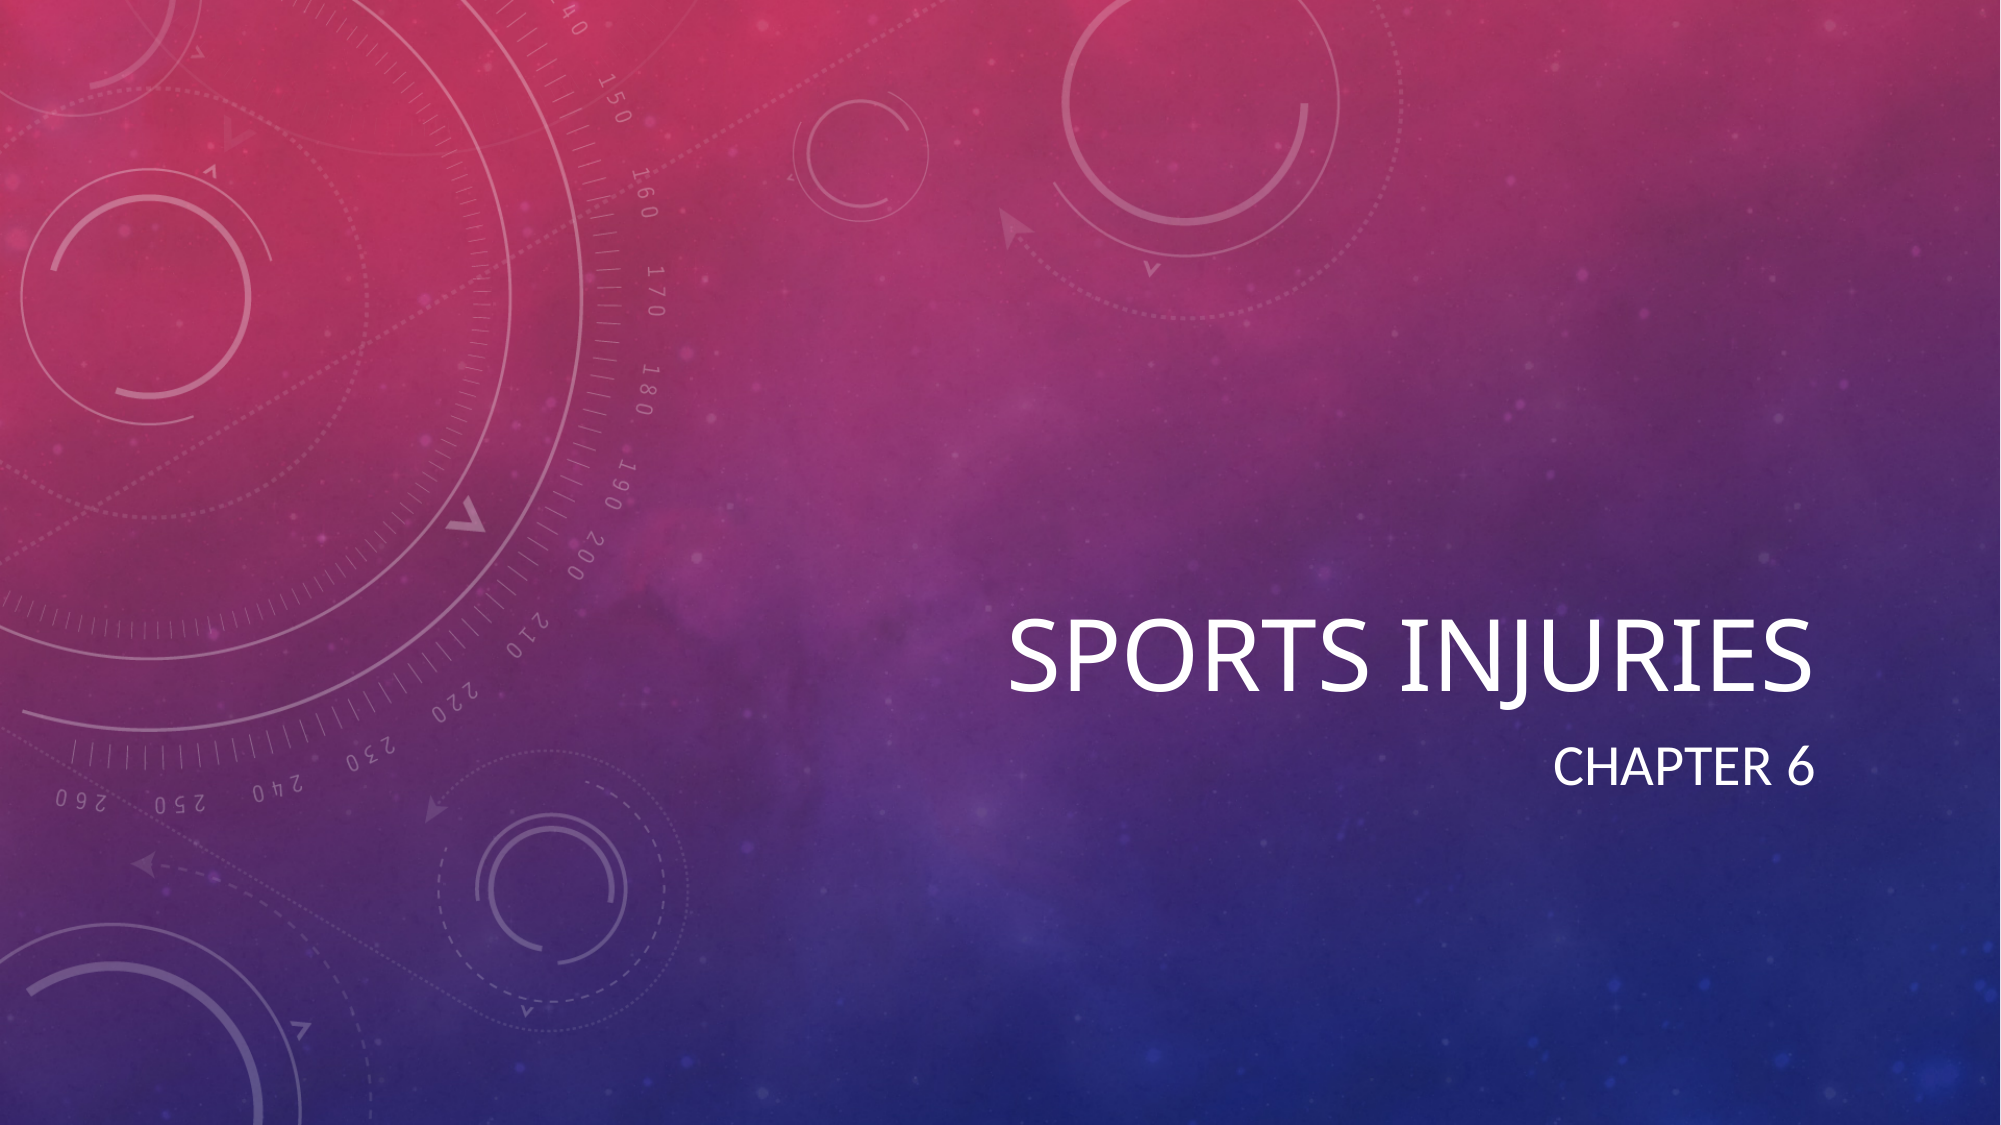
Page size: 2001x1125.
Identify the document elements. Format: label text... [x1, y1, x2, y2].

subtitle Chapter 6 [650, 719, 1831, 950]
picture [0, 0, 2001, 1125]
title Sports Injuries [650, 322, 1831, 719]
